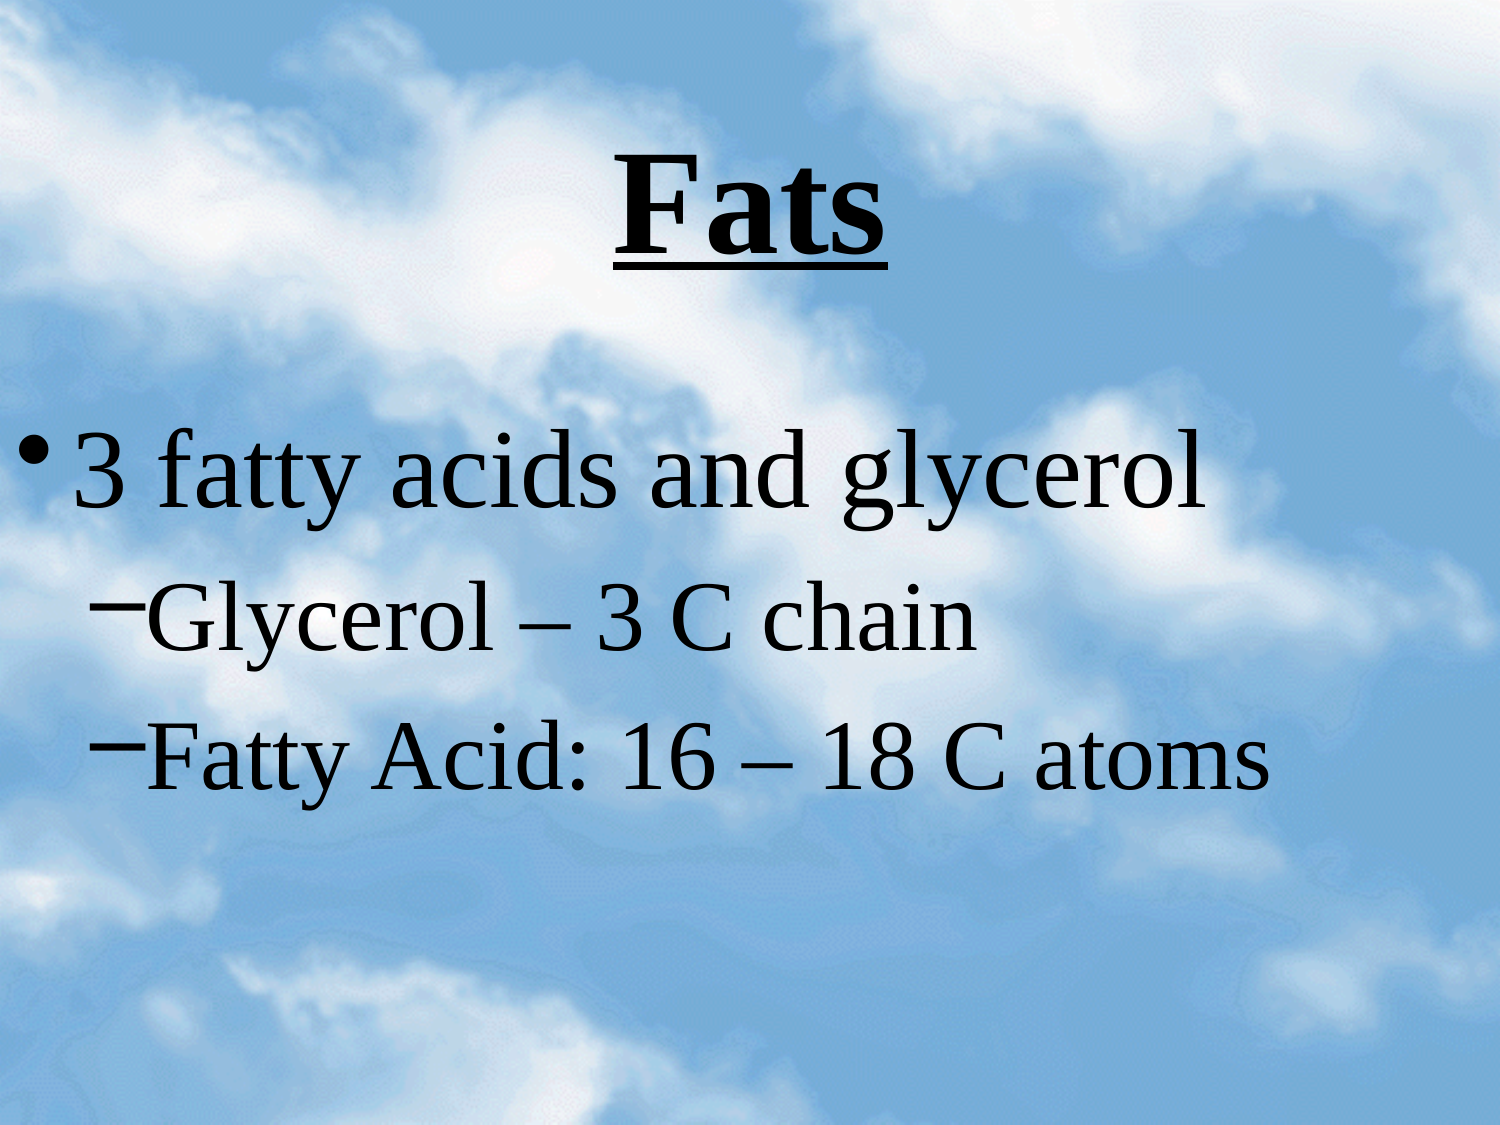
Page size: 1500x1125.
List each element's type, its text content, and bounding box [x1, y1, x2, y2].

list 3 fatty acids and glycerol Glycerol – 3 C chain Fatty Acid: 16 – 18 C atoms [0, 387, 1351, 1125]
picture [0, 0, 1500, 1125]
title Fats [112, 99, 1388, 288]
